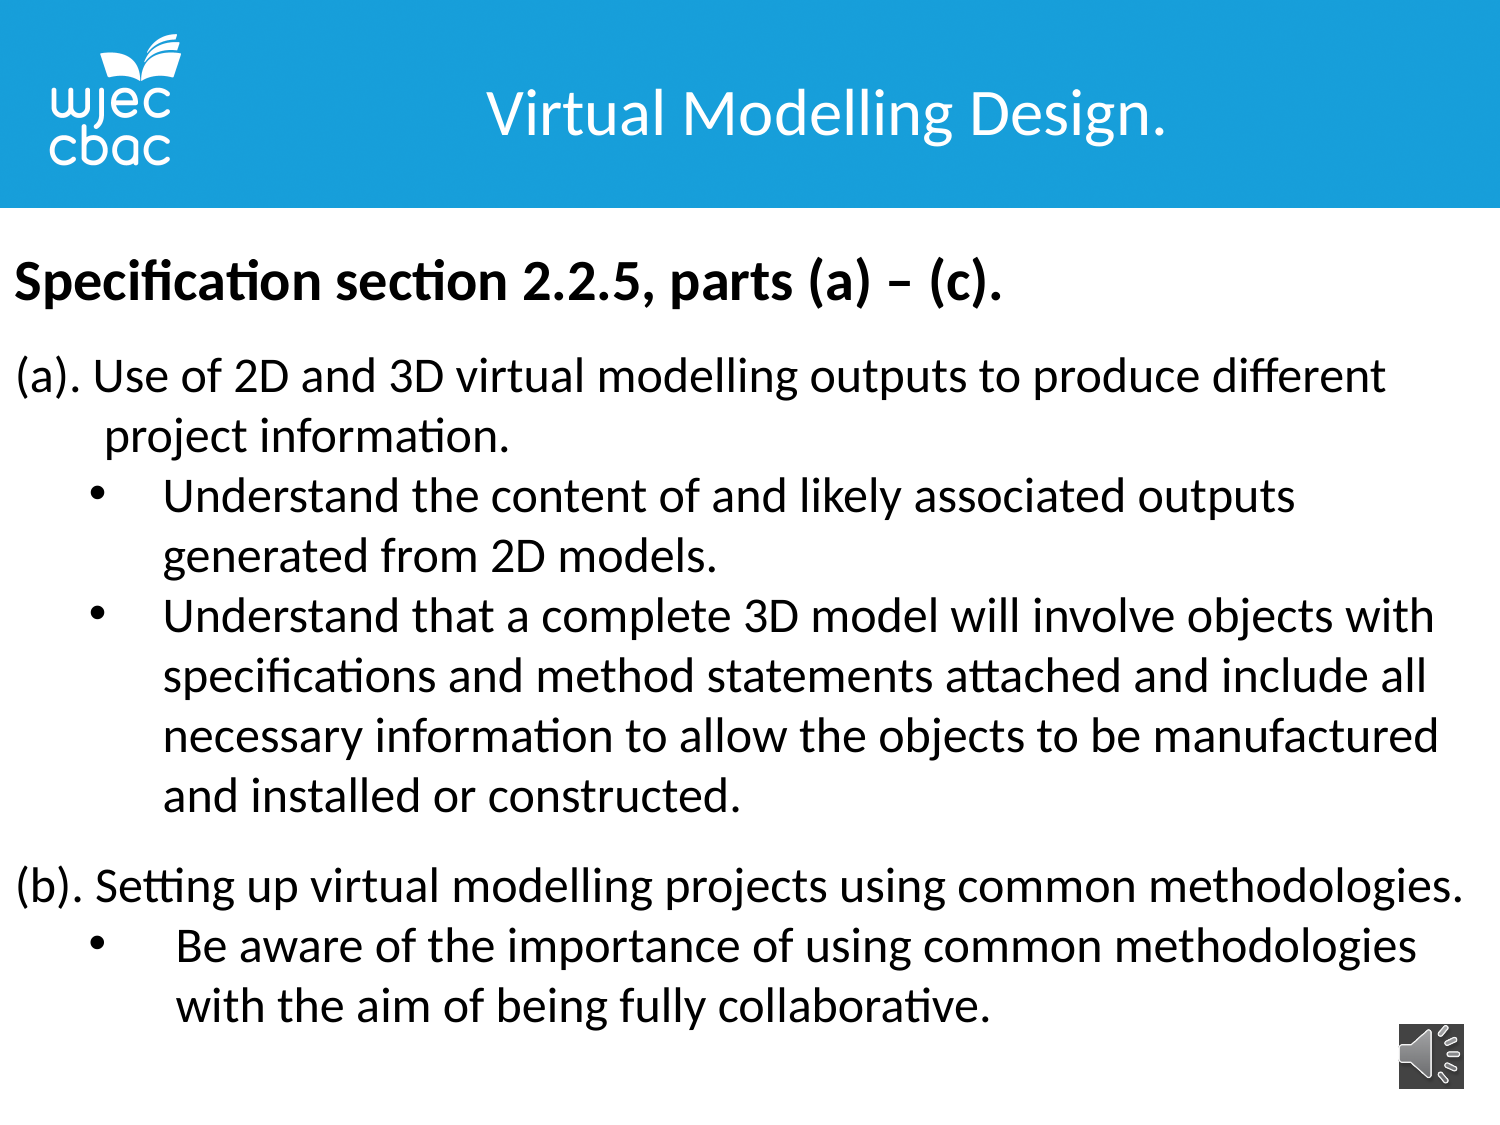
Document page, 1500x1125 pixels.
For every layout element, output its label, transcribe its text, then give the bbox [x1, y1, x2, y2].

text_box Specification section 2.2.5, parts (a) – (c). (a). Use of 2D and 3D virtual modelling outputs to produce different project information. Understand the content of and likely associated outputs generated from 2D models. Understand that a complete 3D model will involve objects with specifications and method statements attached and include all necessary information to allow the objects to be manufactured and installed or constructed. (b). Setting up virtual modelling projects using common methodologies. Be aware of the importance of using common methodologies with the aim of being fully collaborative. [0, 234, 1500, 1100]
picture [0, 0, 1500, 208]
text_box Virtual Modelling Design. [461, 61, 1257, 194]
picture [1397, 1022, 1465, 1090]
